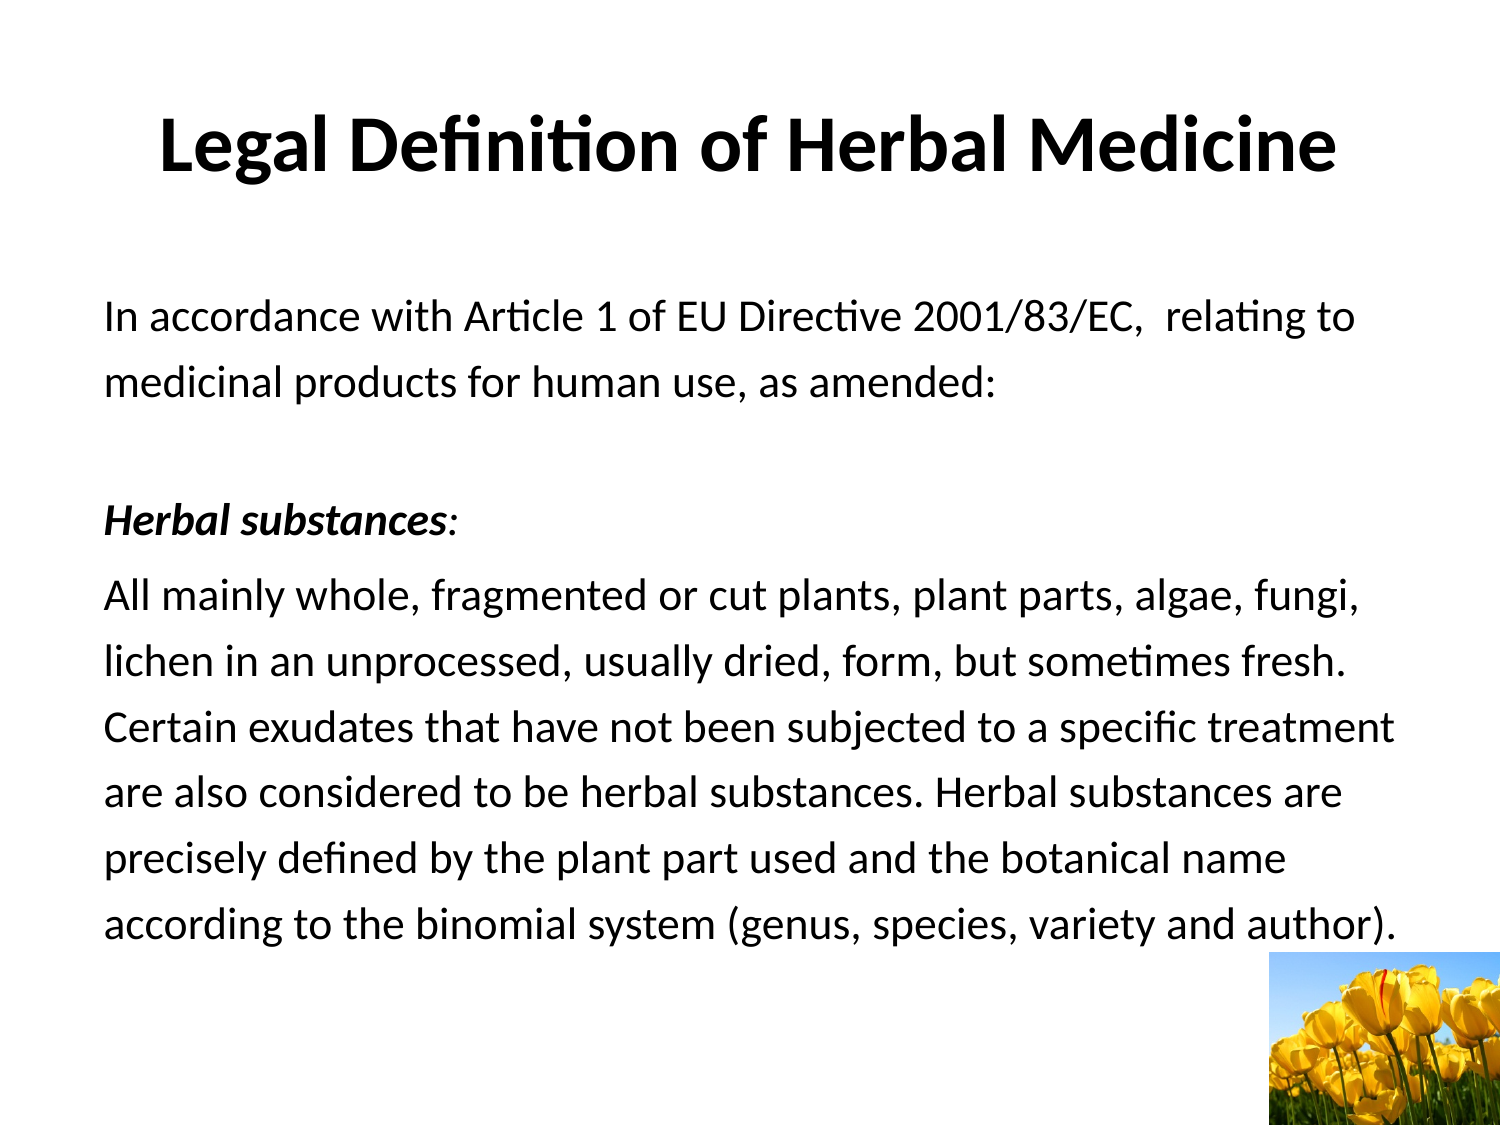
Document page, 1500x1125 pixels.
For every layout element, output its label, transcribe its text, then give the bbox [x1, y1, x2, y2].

title Legal Definition of Herbal Medicine [74, 44, 1426, 233]
picture [1269, 951, 1500, 1125]
list In accordance with Article 1 of EU Directive 2001/83/EC, relating to medicinal products for human use, as amended: Herbal substances: All mainly whole, fragmented or cut plants, plant parts, algae, fungi, lichen in an unprocessed, usually dried, form, but sometimes fresh. Certain exudates that have not been subjected to a specific treatment are also considered to be herbal substances. Herbal substances are precisely defined by the plant part used and the botanical name according to the binomial system (genus, species, variety and author). [88, 266, 1439, 1010]
